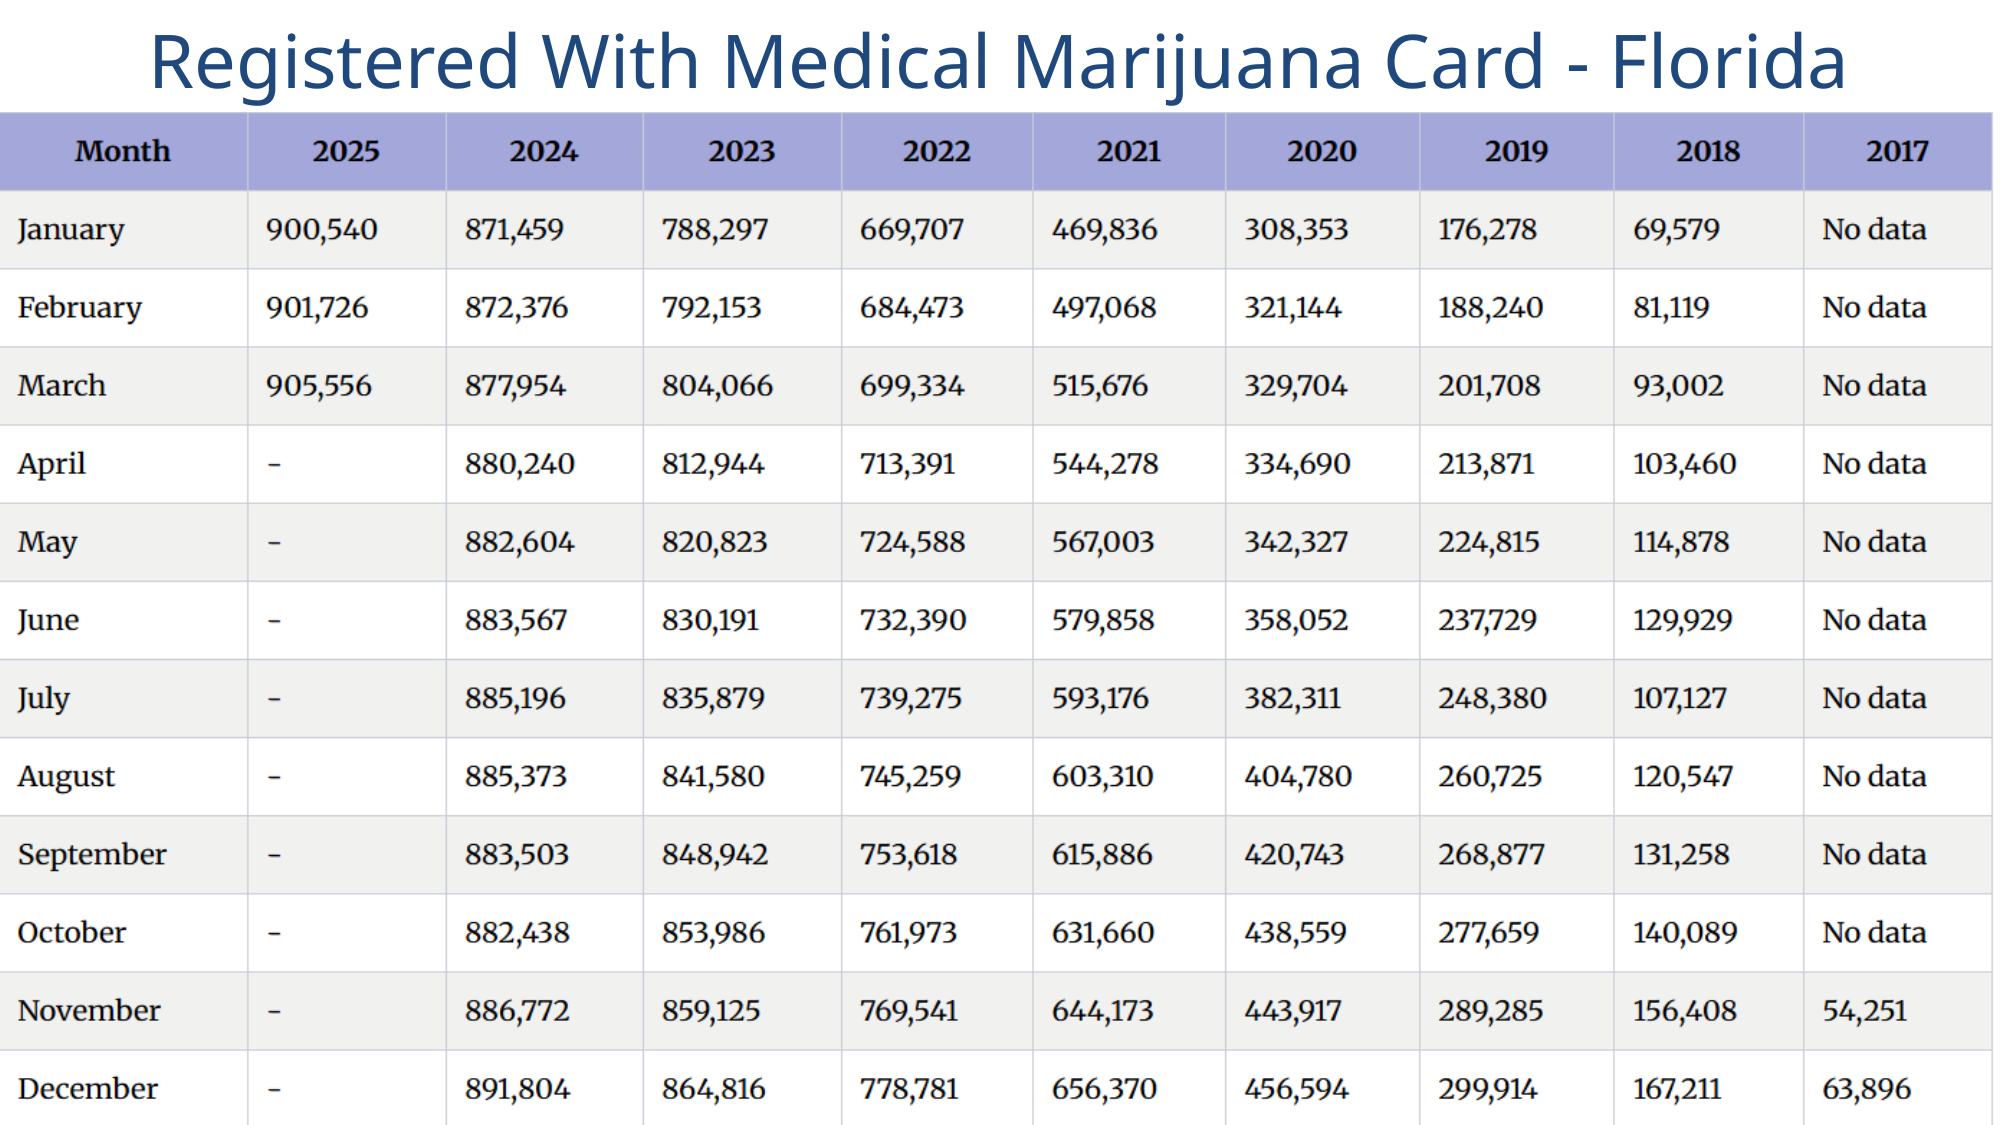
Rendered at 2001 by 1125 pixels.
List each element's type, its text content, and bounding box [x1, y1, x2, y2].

text_box Registered With Medical Marijuana Card - Florida [133, 0, 2000, 113]
picture [0, 111, 1997, 1125]
